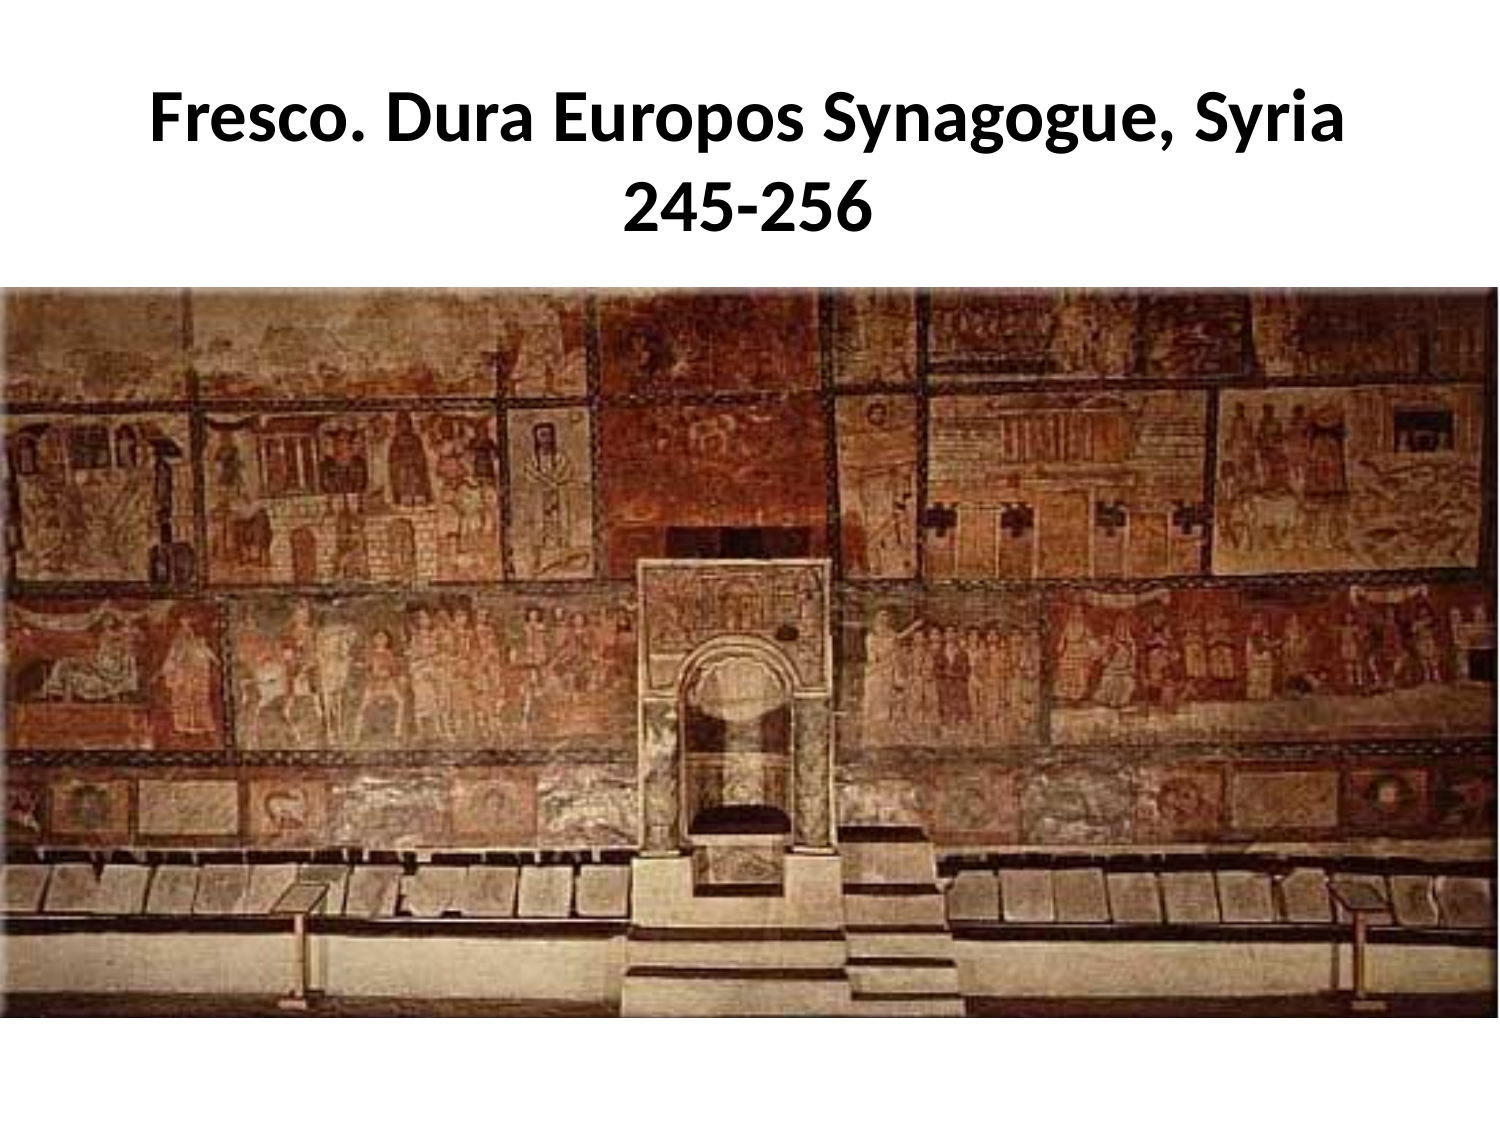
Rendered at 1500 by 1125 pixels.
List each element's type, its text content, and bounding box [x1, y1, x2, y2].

picture [0, 287, 1499, 1018]
title Fresco. Dura Europos Synagogue, Syria 245-256 [110, 24, 1386, 285]
